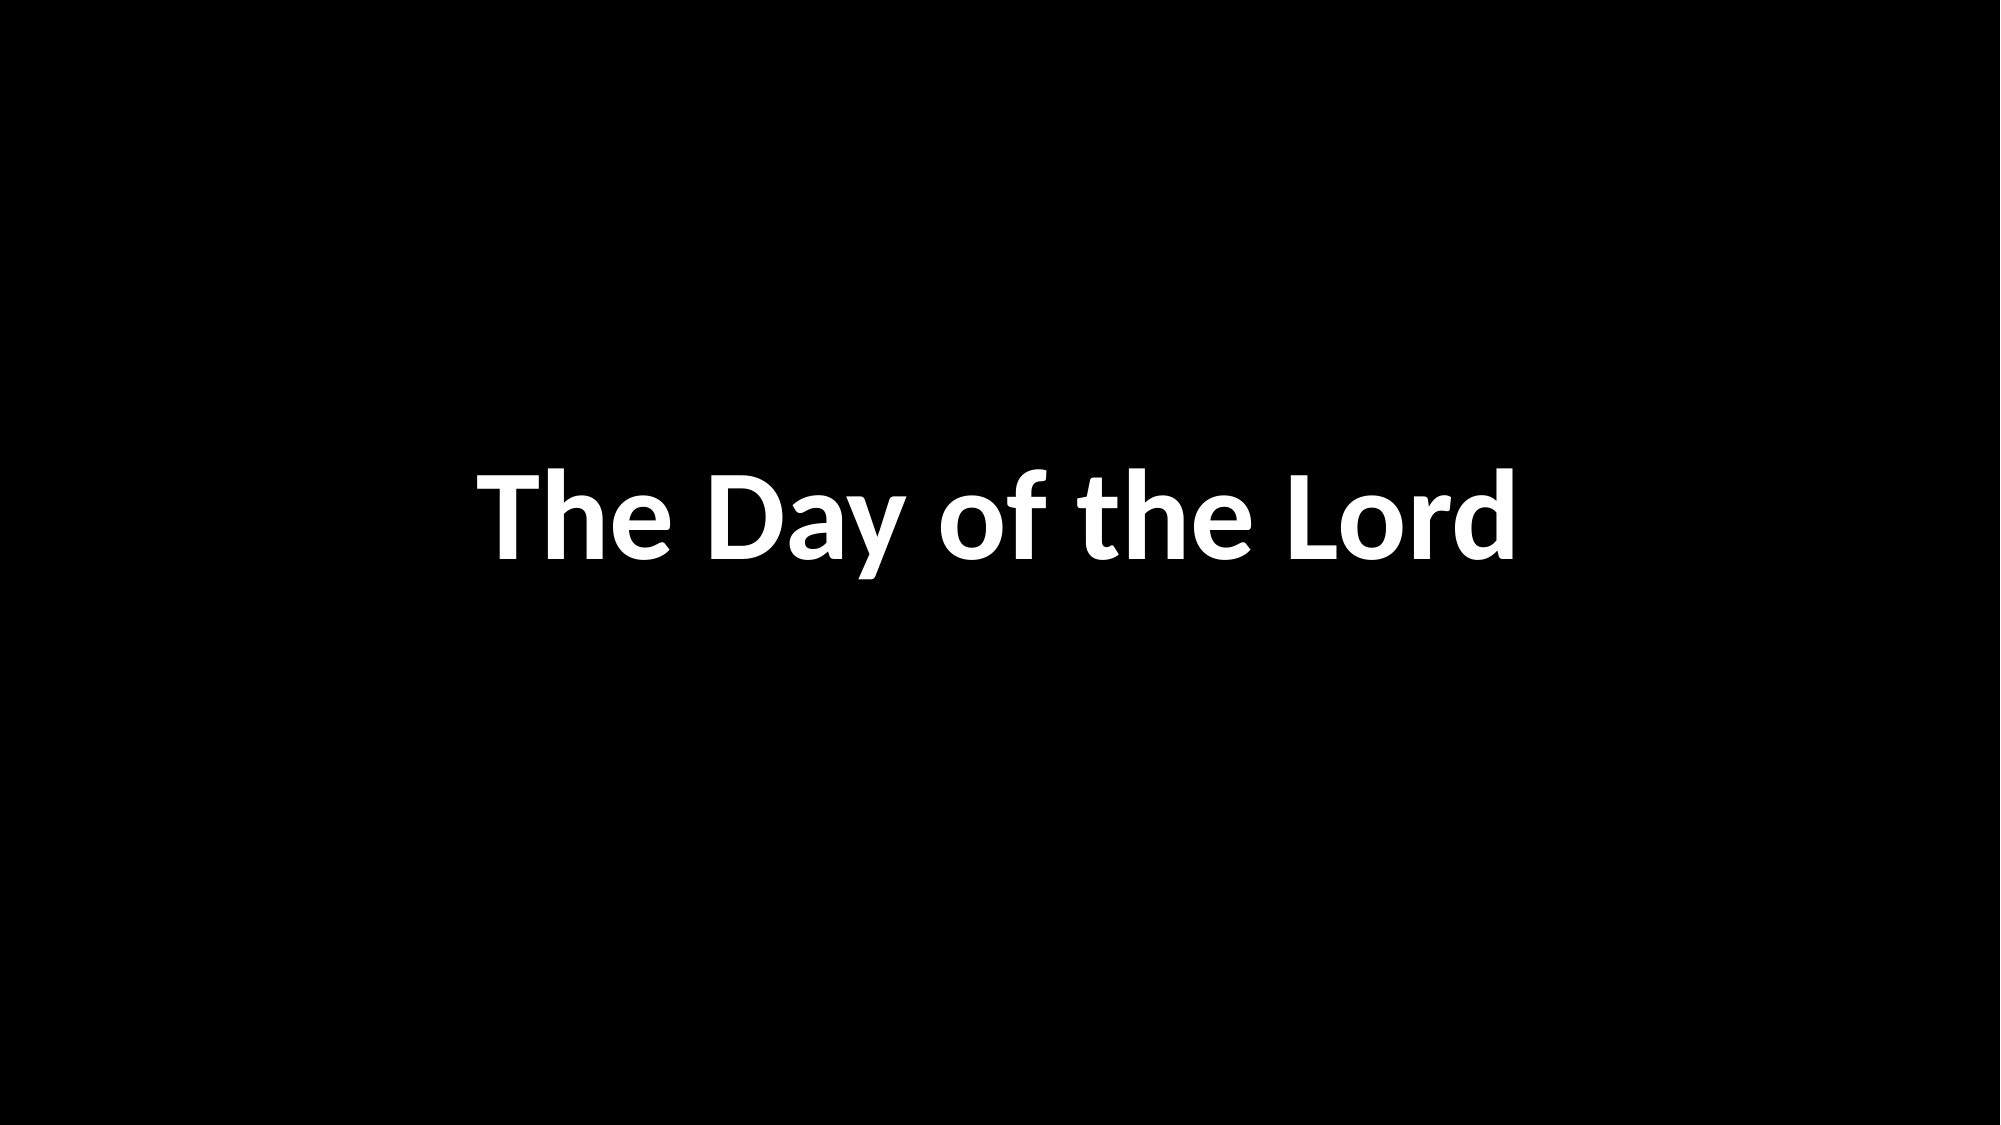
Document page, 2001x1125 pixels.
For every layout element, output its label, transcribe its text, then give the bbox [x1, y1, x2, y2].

list The Day of the Lord [0, 0, 2000, 1098]
